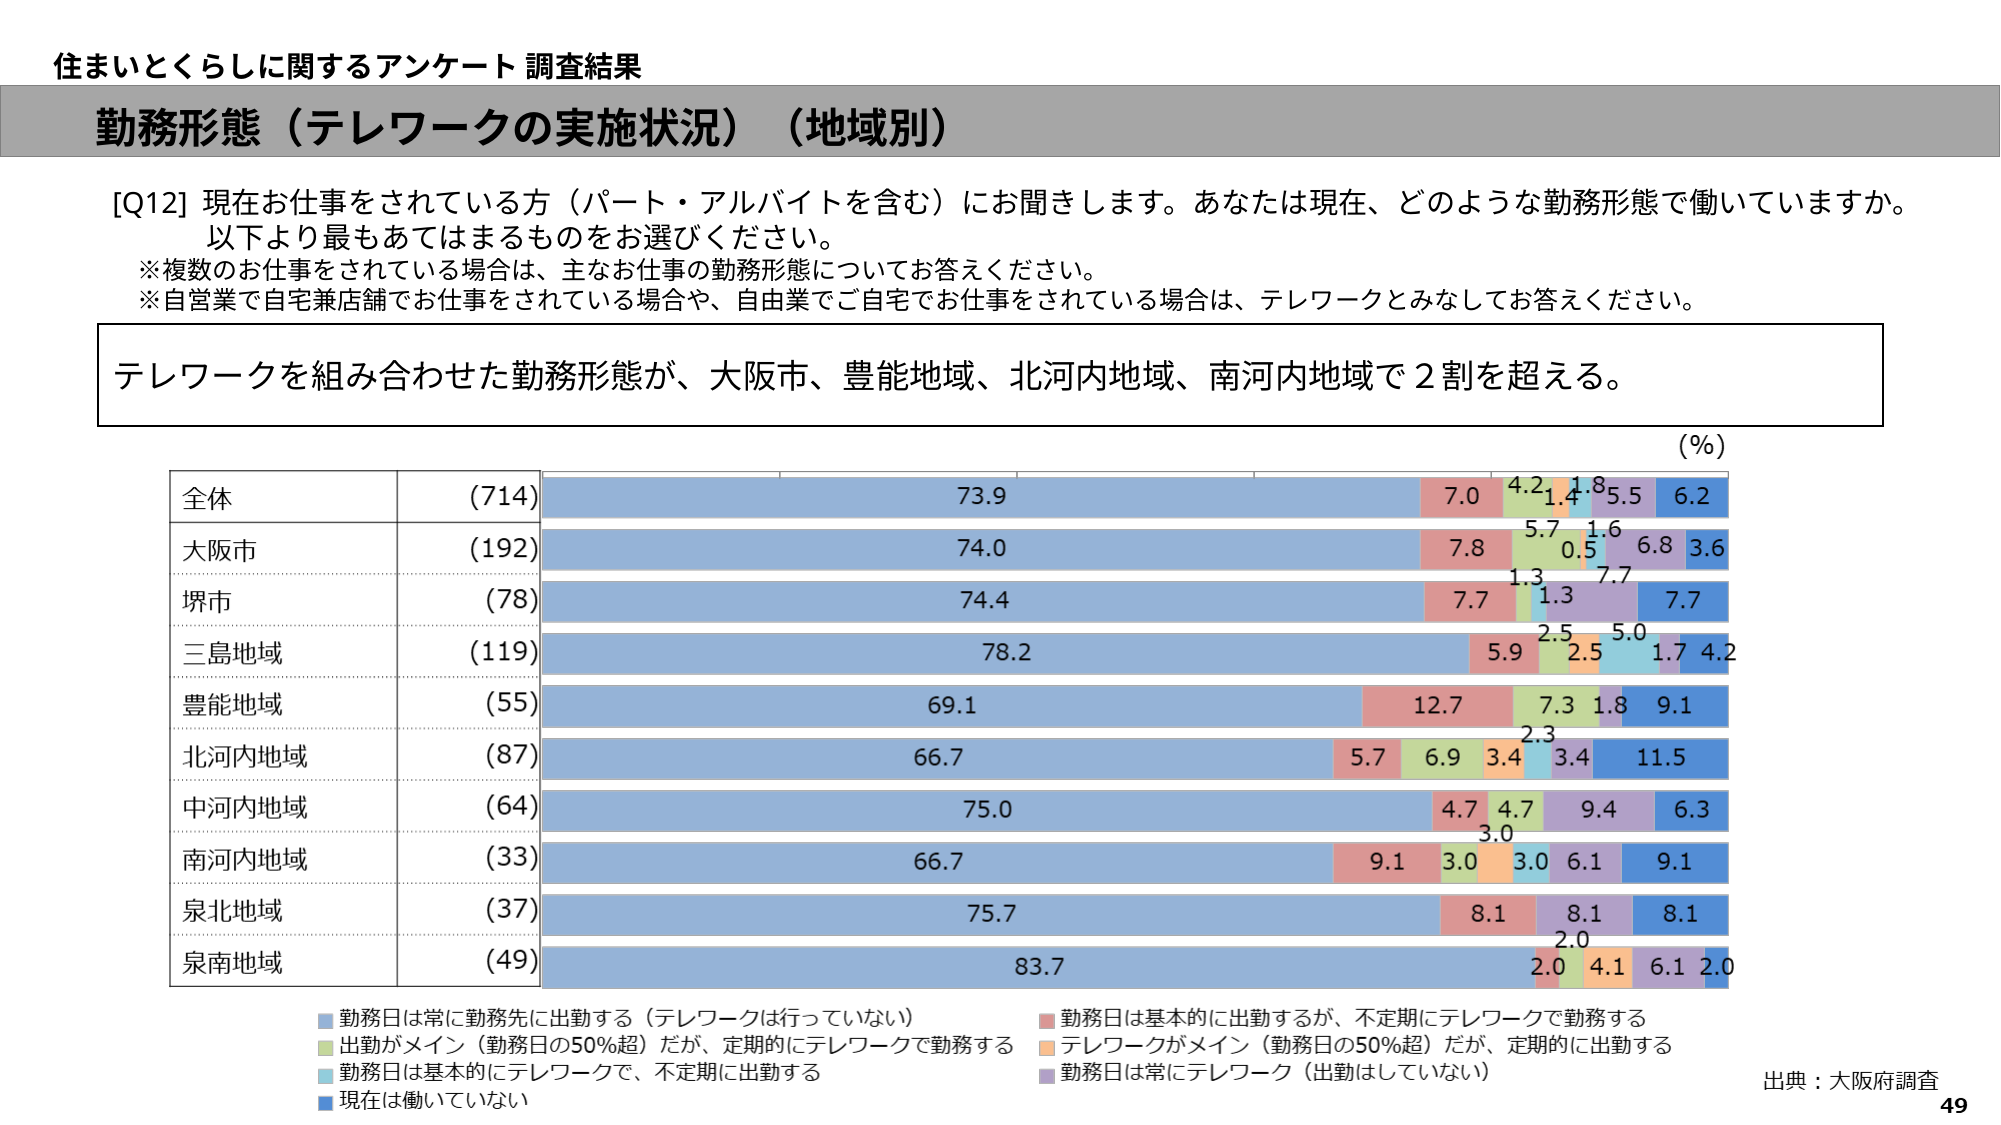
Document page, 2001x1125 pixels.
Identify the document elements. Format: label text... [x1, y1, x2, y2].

text_box [0, 85, 2000, 157]
text_box [Q12] 現在お仕事をされている方（パート・アルバイトを含む）にお聞きします。あなたは現在、どのような勤務形態で働いていますか。 以下より最もあてはまるものをお選びください。 ※複数のお仕事をされている場合は、主なお仕事の勤務形態についてお答えください。 ※自営業で自宅兼店舗でお仕事をされている場合や、自由業でご自宅でお仕事をされている場合は、テレワークとみなしてお答えください。 [97, 177, 1936, 322]
text_box 住まいとくらしに関するアンケート 調査結果 [53, 47, 1138, 83]
text_box 勤務形態（テレワークの実施状況）（地域別） [52, 94, 1533, 149]
text_box テレワークを組み合わせた勤務形態が、大阪市、豊能地域、北河内地域、南河内地域で２割を超える。 [97, 323, 1884, 427]
picture [169, 425, 1984, 1125]
